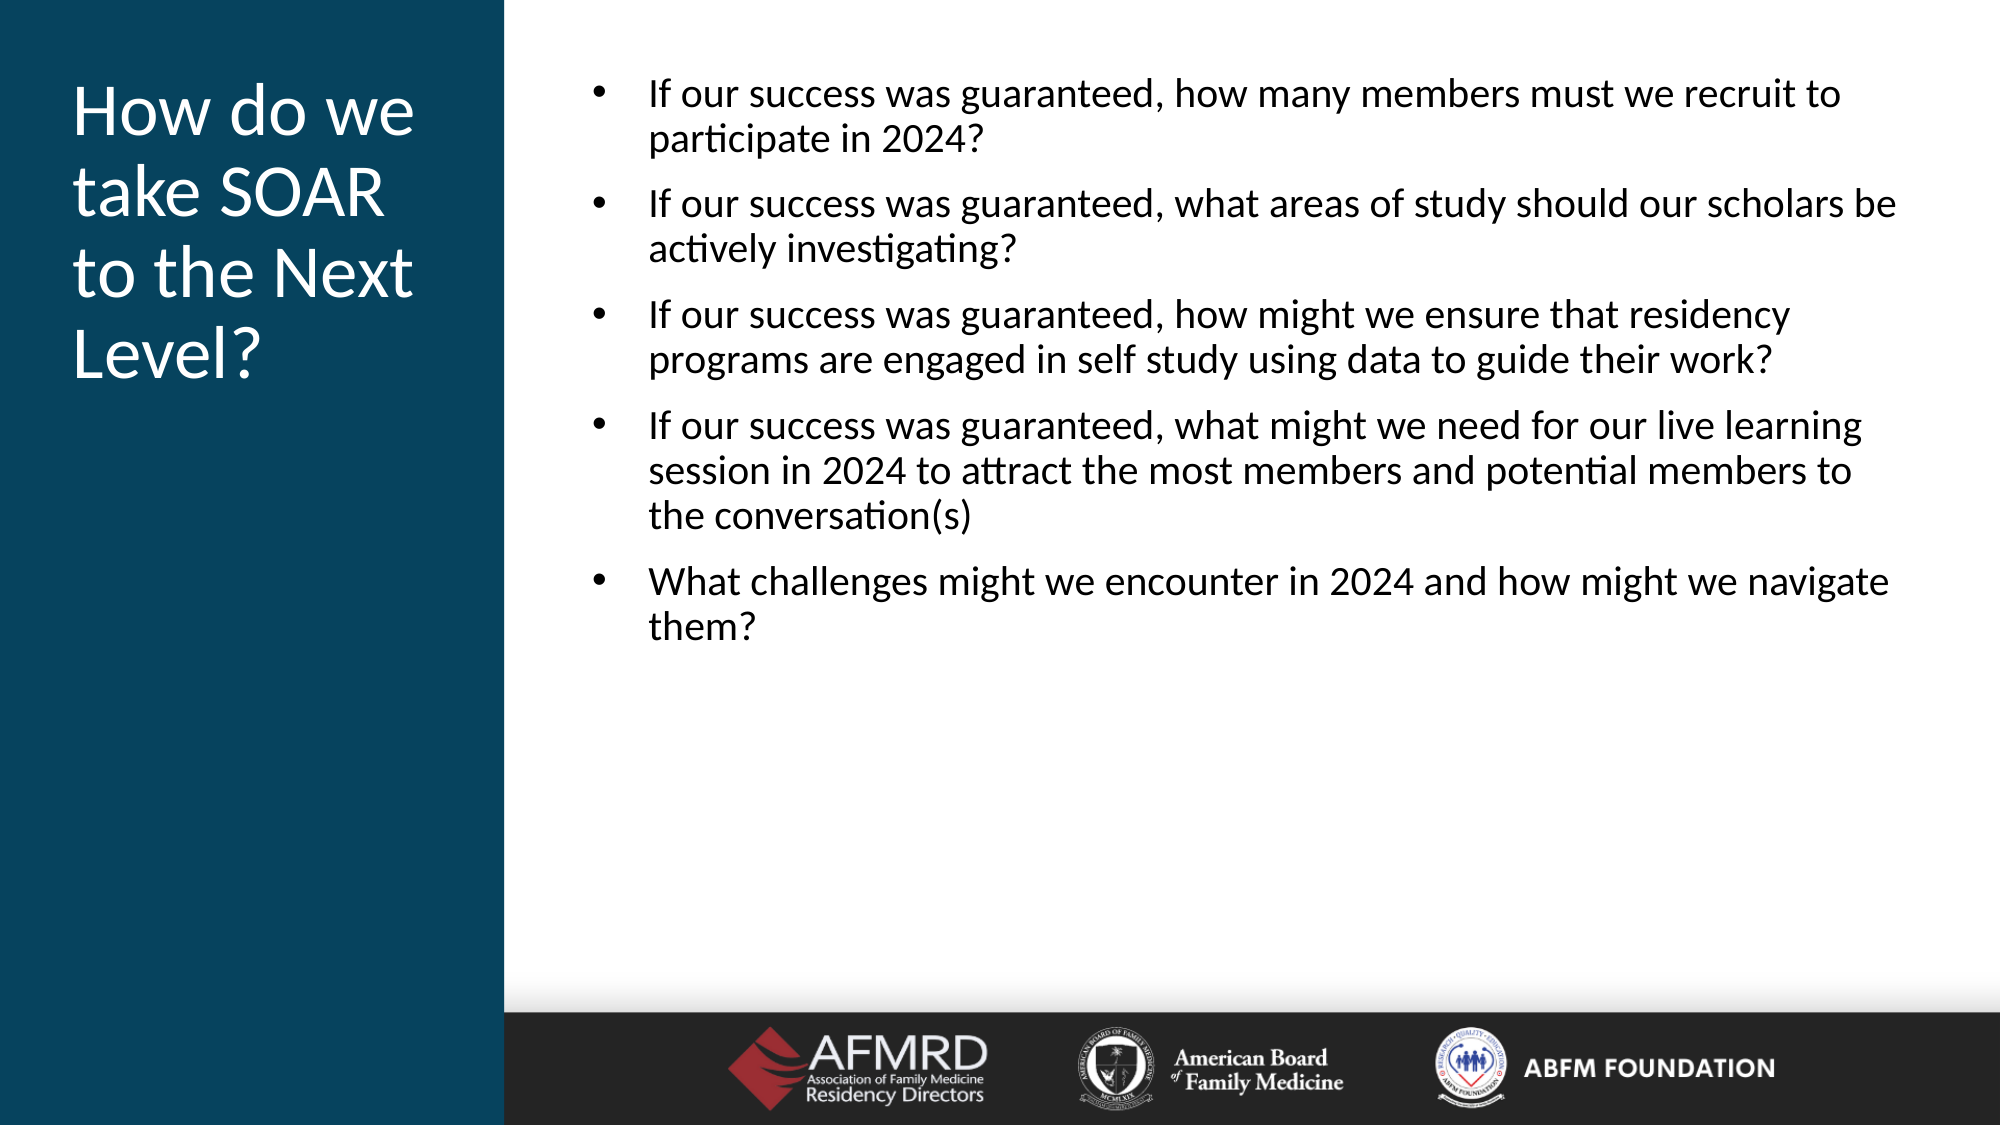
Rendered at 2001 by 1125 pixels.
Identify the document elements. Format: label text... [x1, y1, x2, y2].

list If our success was guaranteed, how many members must we recruit to participate in 2024? If our success was guaranteed, what areas of study should our scholars be actively investigating? If our success was guaranteed, how might we ensure that residency programs are engaged in self study using data to guide their work? If our success was guaranteed, what might we need for our live learning session in 2024 to attract the most members and potential members to the conversation(s) What challenges might we encounter in 2024 and how might we navigate them? [577, 63, 1932, 973]
picture [505, 0, 2000, 1125]
list How do we take SOAR to the Next Level? [58, 63, 446, 973]
